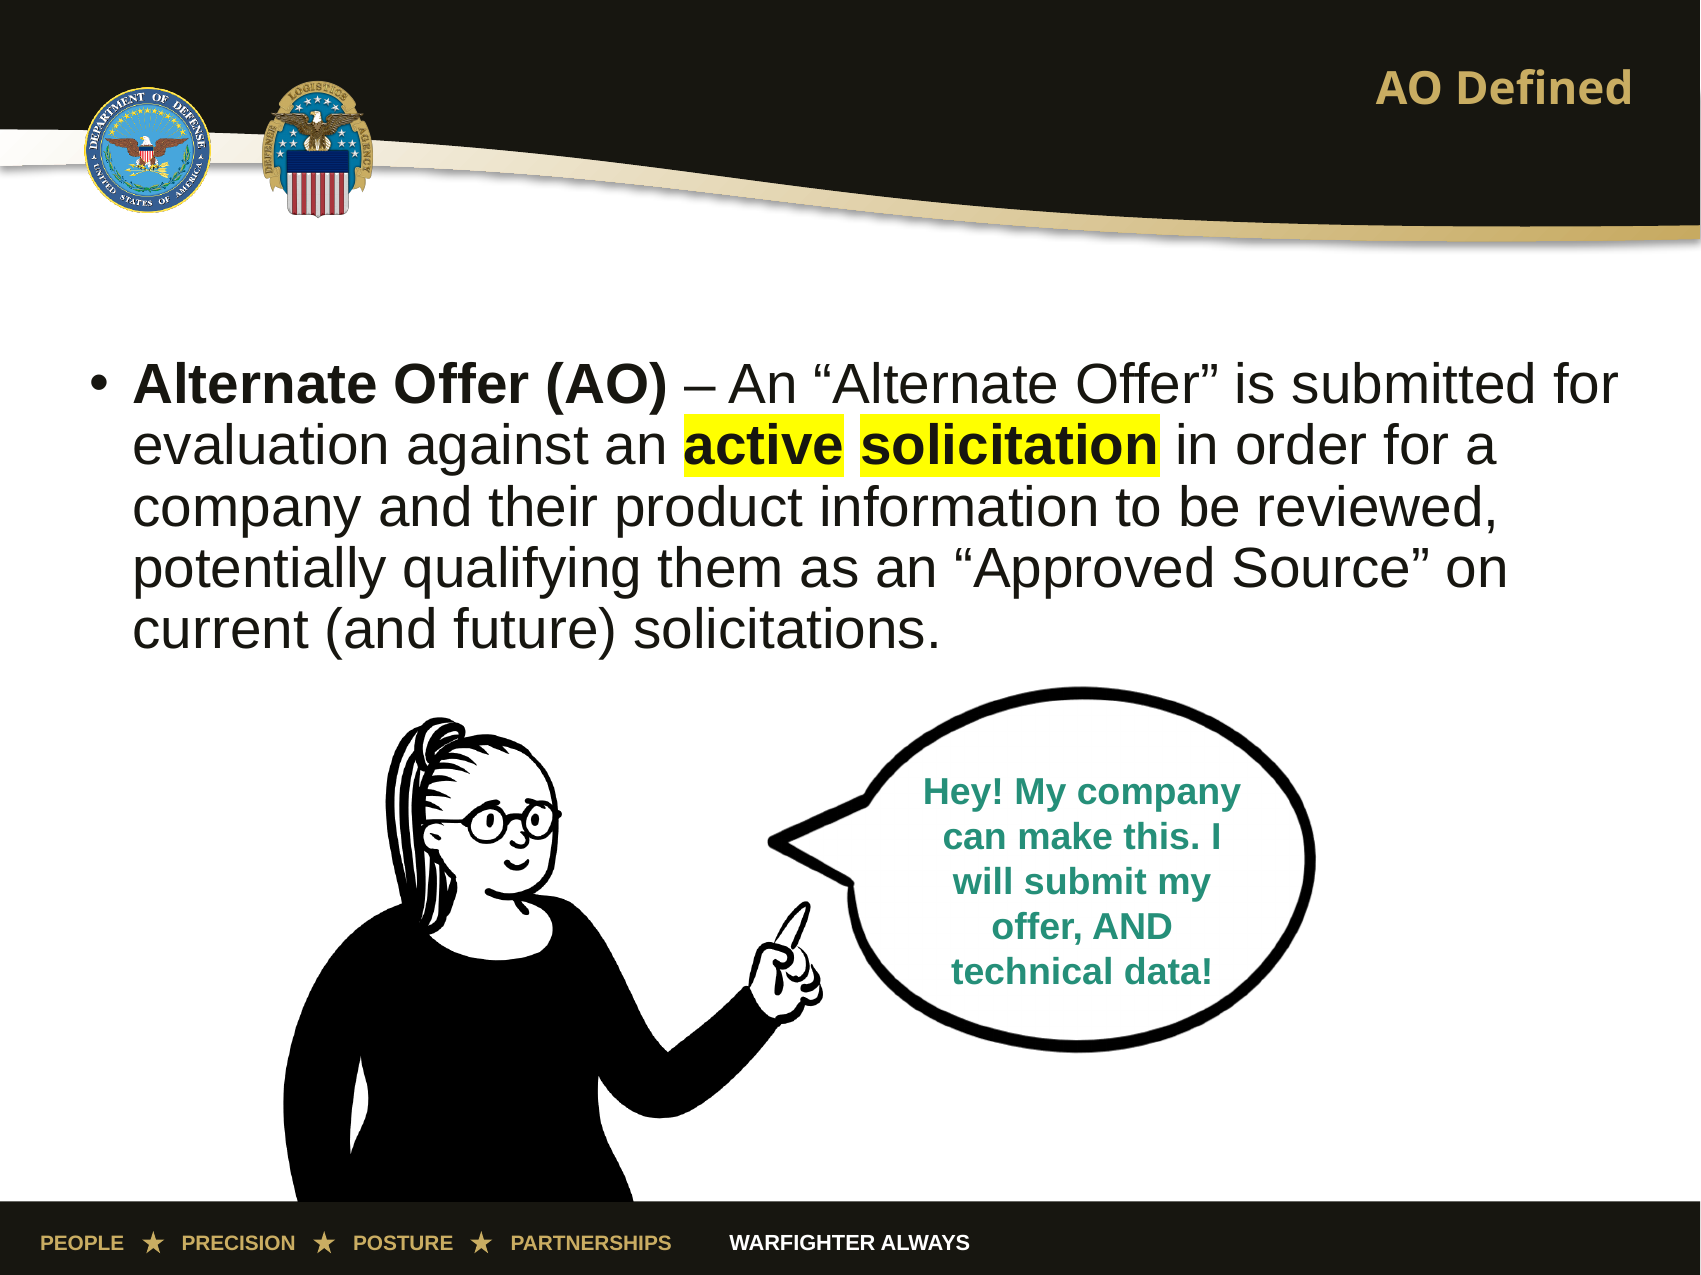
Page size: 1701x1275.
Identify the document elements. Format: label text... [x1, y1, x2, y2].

picture [84, 87, 211, 213]
picture [270, 669, 1332, 1202]
text_box Alternate Offer (AO) – An “Alternate Offer” is submitted for evaluation against an active solicitation in order for a company and their product information to be reviewed, potentially qualifying them as an “Approved Source” on current (and future) solicitations. [75, 347, 1649, 670]
title AO Defined [399, 51, 1649, 122]
picture [260, 79, 376, 221]
